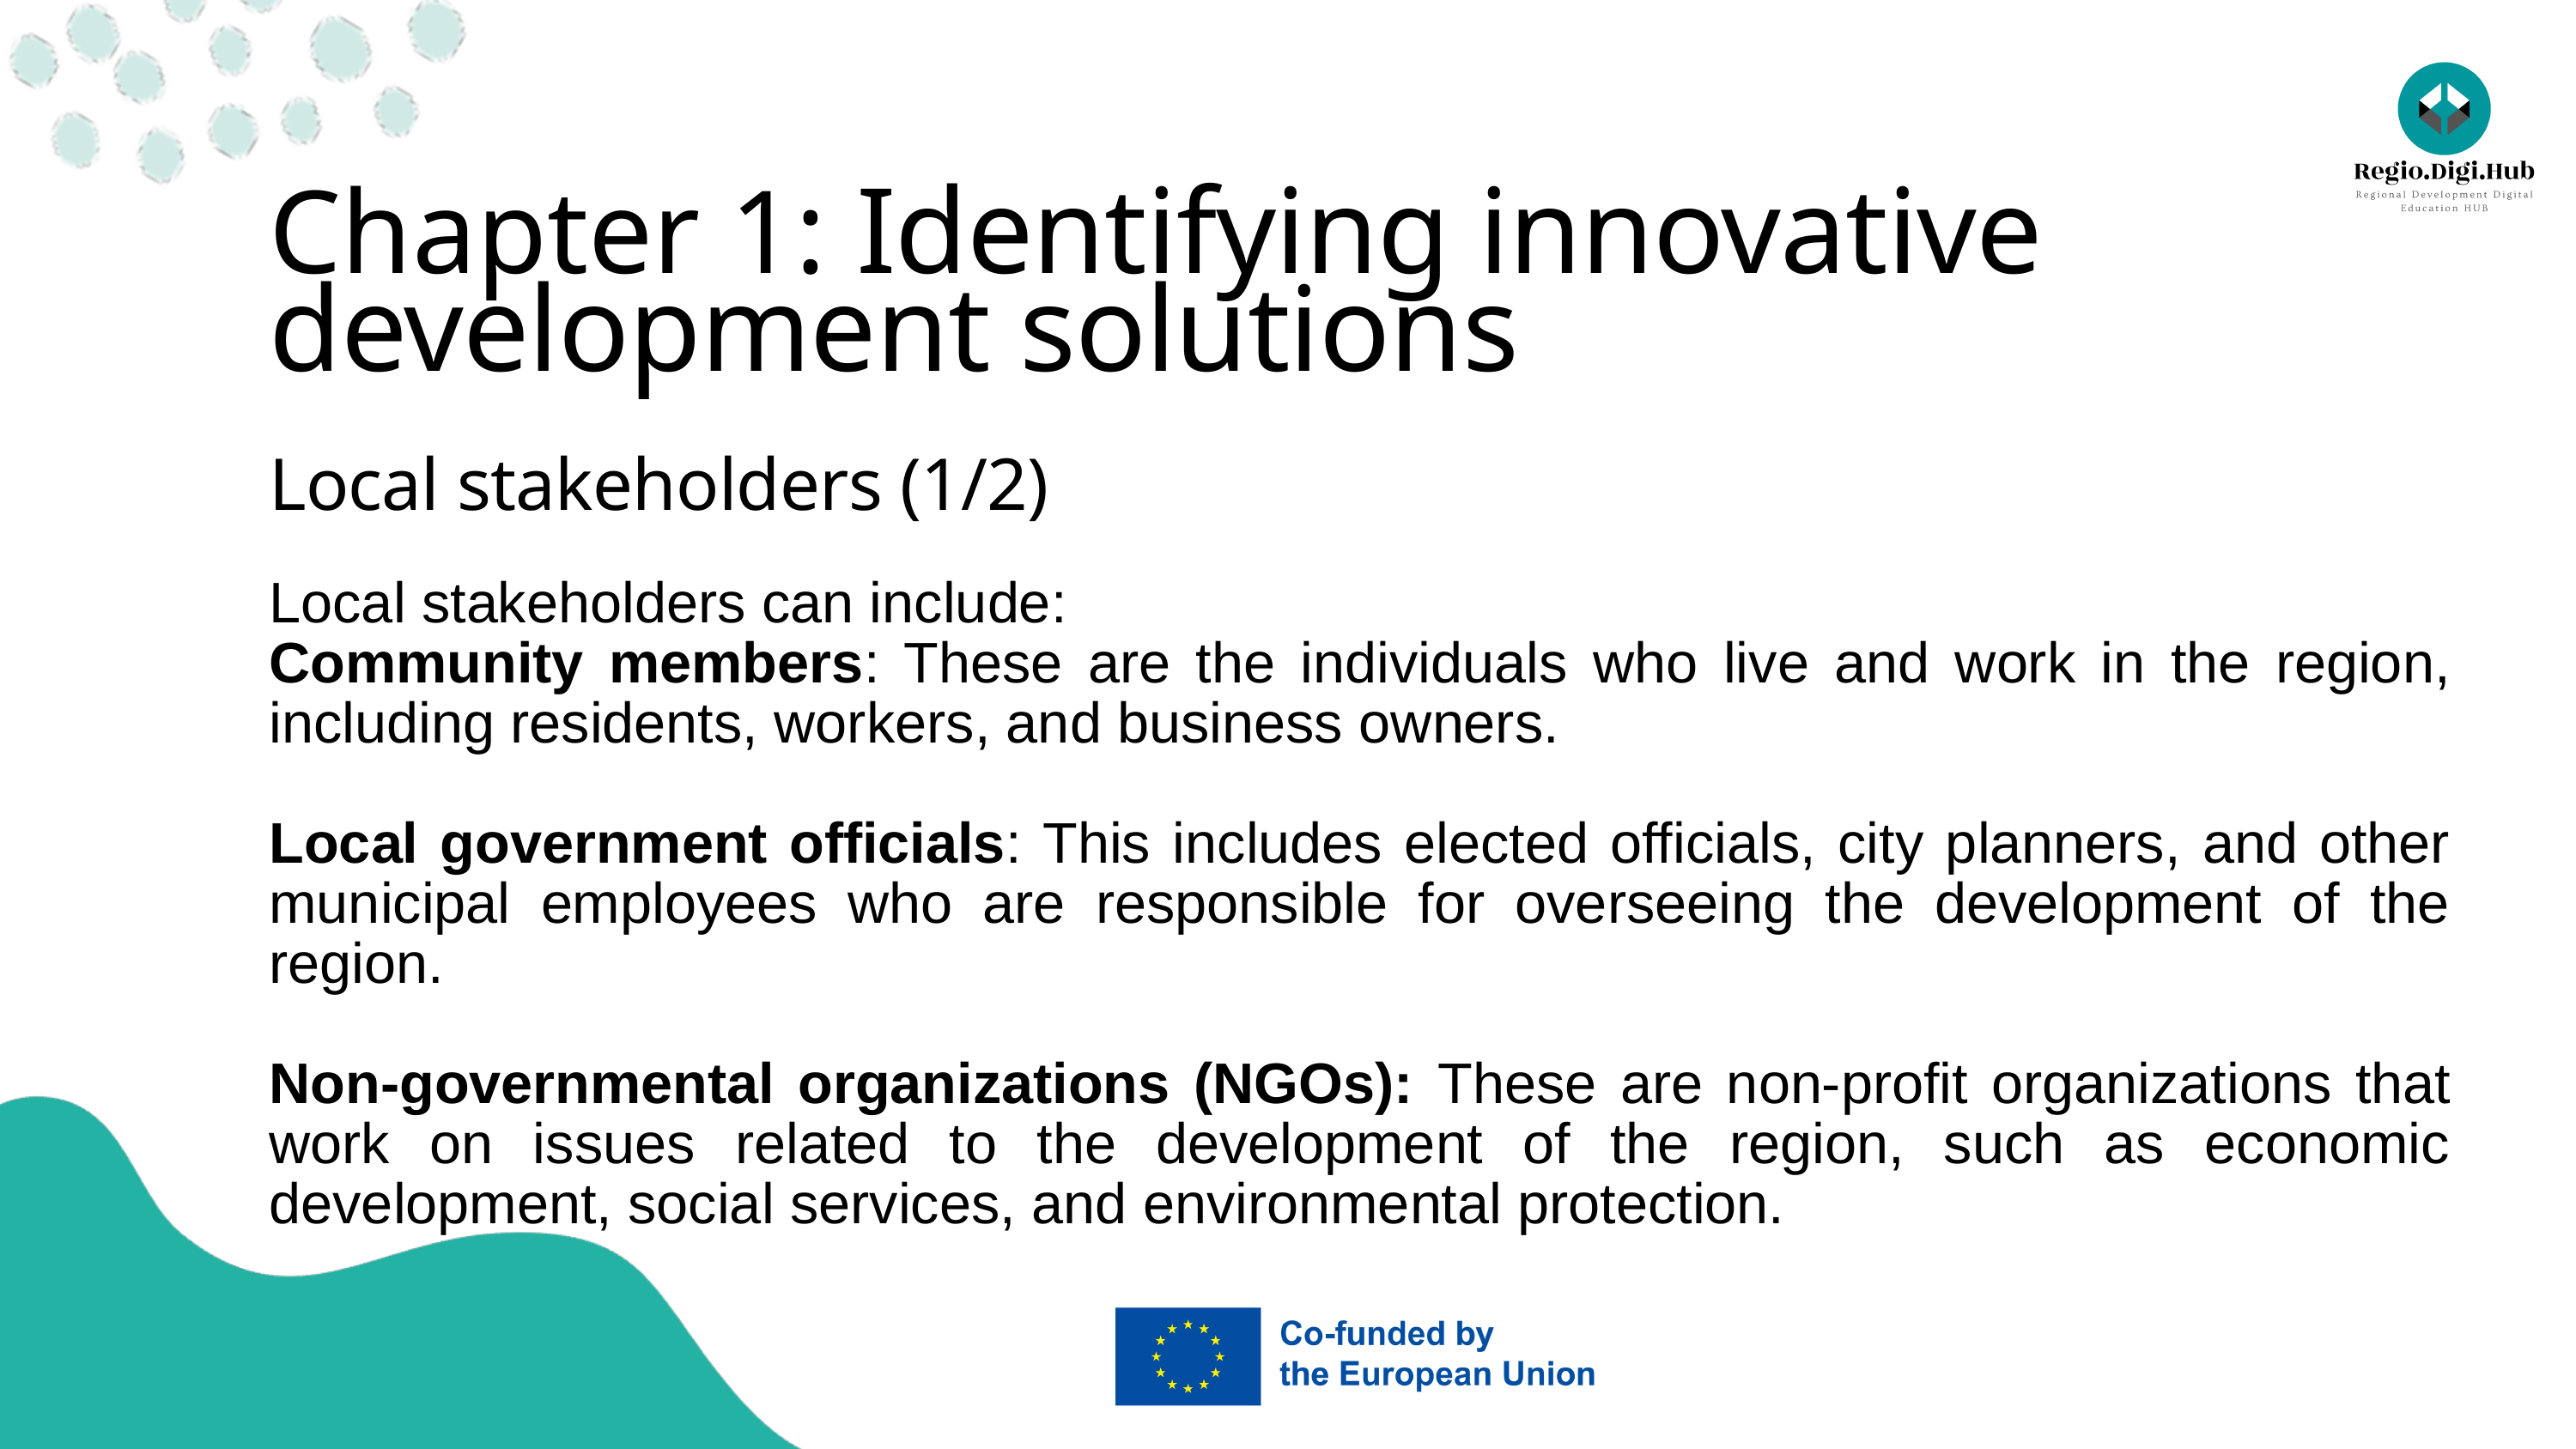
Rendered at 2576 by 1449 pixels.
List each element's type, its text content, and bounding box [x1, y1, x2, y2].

text_box Local stakeholders can include: Community members: These are the individuals who live and work in the region, including residents, workers, and business owners. Local government officials: This includes elected officials, city planners, and other municipal employees who are responsible for overseeing the development of the region. Non-governmental organizations (NGOs): These are non-profit organizations that work on issues related to the development of the region, such as economic development, social services, and environmental protection. [269, 573, 2451, 1235]
picture [0, 0, 489, 306]
text_box Chapter 1: Identifying innovative development solutions [269, 199, 2171, 395]
picture [0, 994, 1631, 1449]
picture [2312, 0, 2576, 264]
text_box Local stakeholders (1/2) [269, 427, 1436, 524]
